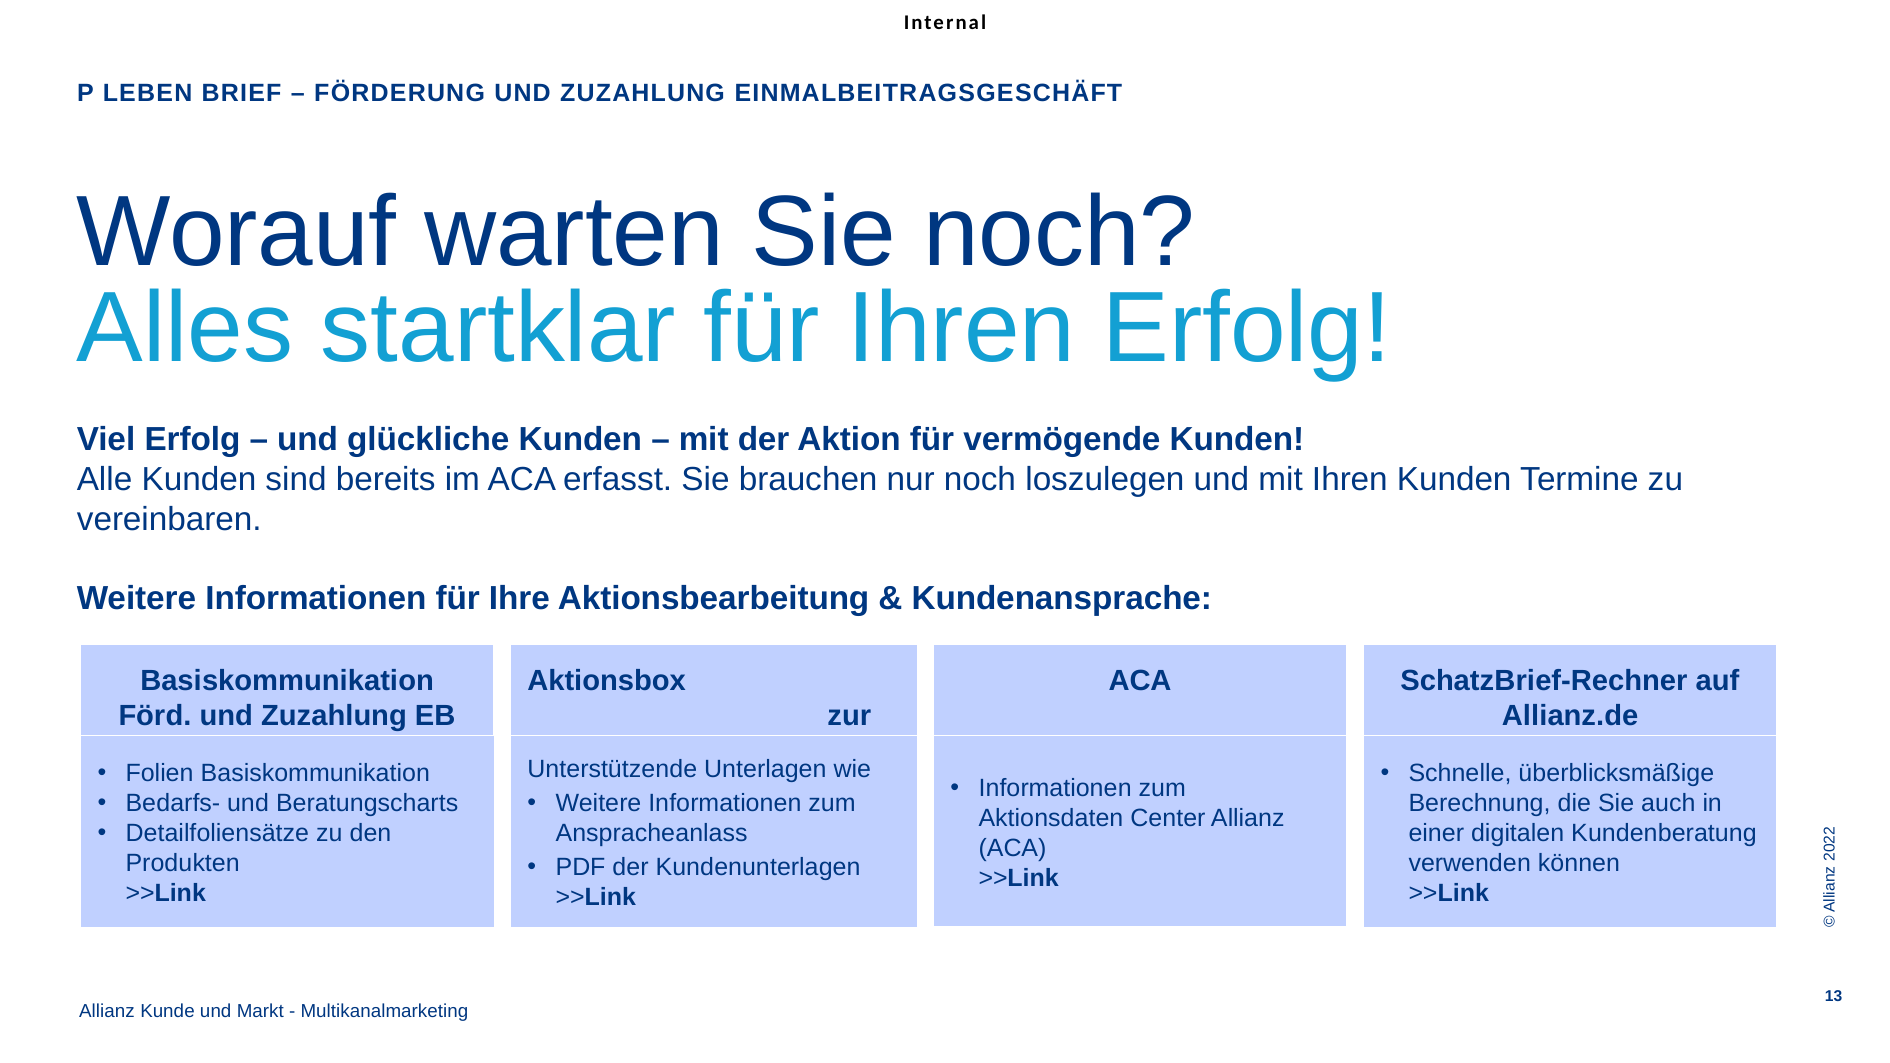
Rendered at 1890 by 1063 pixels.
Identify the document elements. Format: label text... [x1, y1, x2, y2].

text_box Basiskommunikation Förd. und Zuzahlung EB [80, 644, 494, 735]
text_box Schnelle, überblicksmäßige Berechnung, die Sie auch in einer digitalen Kundenberatung verwenden können >>Link [1363, 735, 1777, 928]
footer P Leben Brief – Förderung und Zuzahlung Einmalbeitragsgeschäft [77, 76, 1211, 119]
title Worauf warten Sie noch? Alles startklar für Ihren Erfolg! [76, 189, 1778, 337]
text_box Unterstützende Unterlagen wie Weitere Informationen zum Anspracheanlass PDF der Kundenunterlagen >>Link [510, 735, 918, 928]
text_box Allianz Kunde und Markt - Multikanalmarketing [79, 998, 495, 1031]
text_box SchatzBrief-Rechner auf Allianz.de [1363, 644, 1777, 735]
text_box Informationen zum Aktionsdaten Center Allianz (ACA) >>Link [933, 735, 1347, 927]
slide_number 13 [1812, 928, 1890, 1063]
text_box Aktionsbox zur Aktion [510, 644, 918, 735]
text_box Folien Basiskommunikation Bedarfs- und Beratungscharts Detailfoliensätze zu den Produkten >>Link [80, 735, 495, 928]
list Viel Erfolg – und glückliche Kunden – mit der Aktion für vermögende Kunden! Alle Kunden sind bereits im ACA erfasst. Sie brauchen nur noch loszulegen und mit Ihren Kunden Termine zu vereinbaren. Weitere Informationen für Ihre Aktionsbearbeitung & Kundenansprache: [76, 372, 1778, 928]
text_box © Allianz 2022 [1812, 372, 1890, 928]
text_box ACA [933, 644, 1347, 735]
